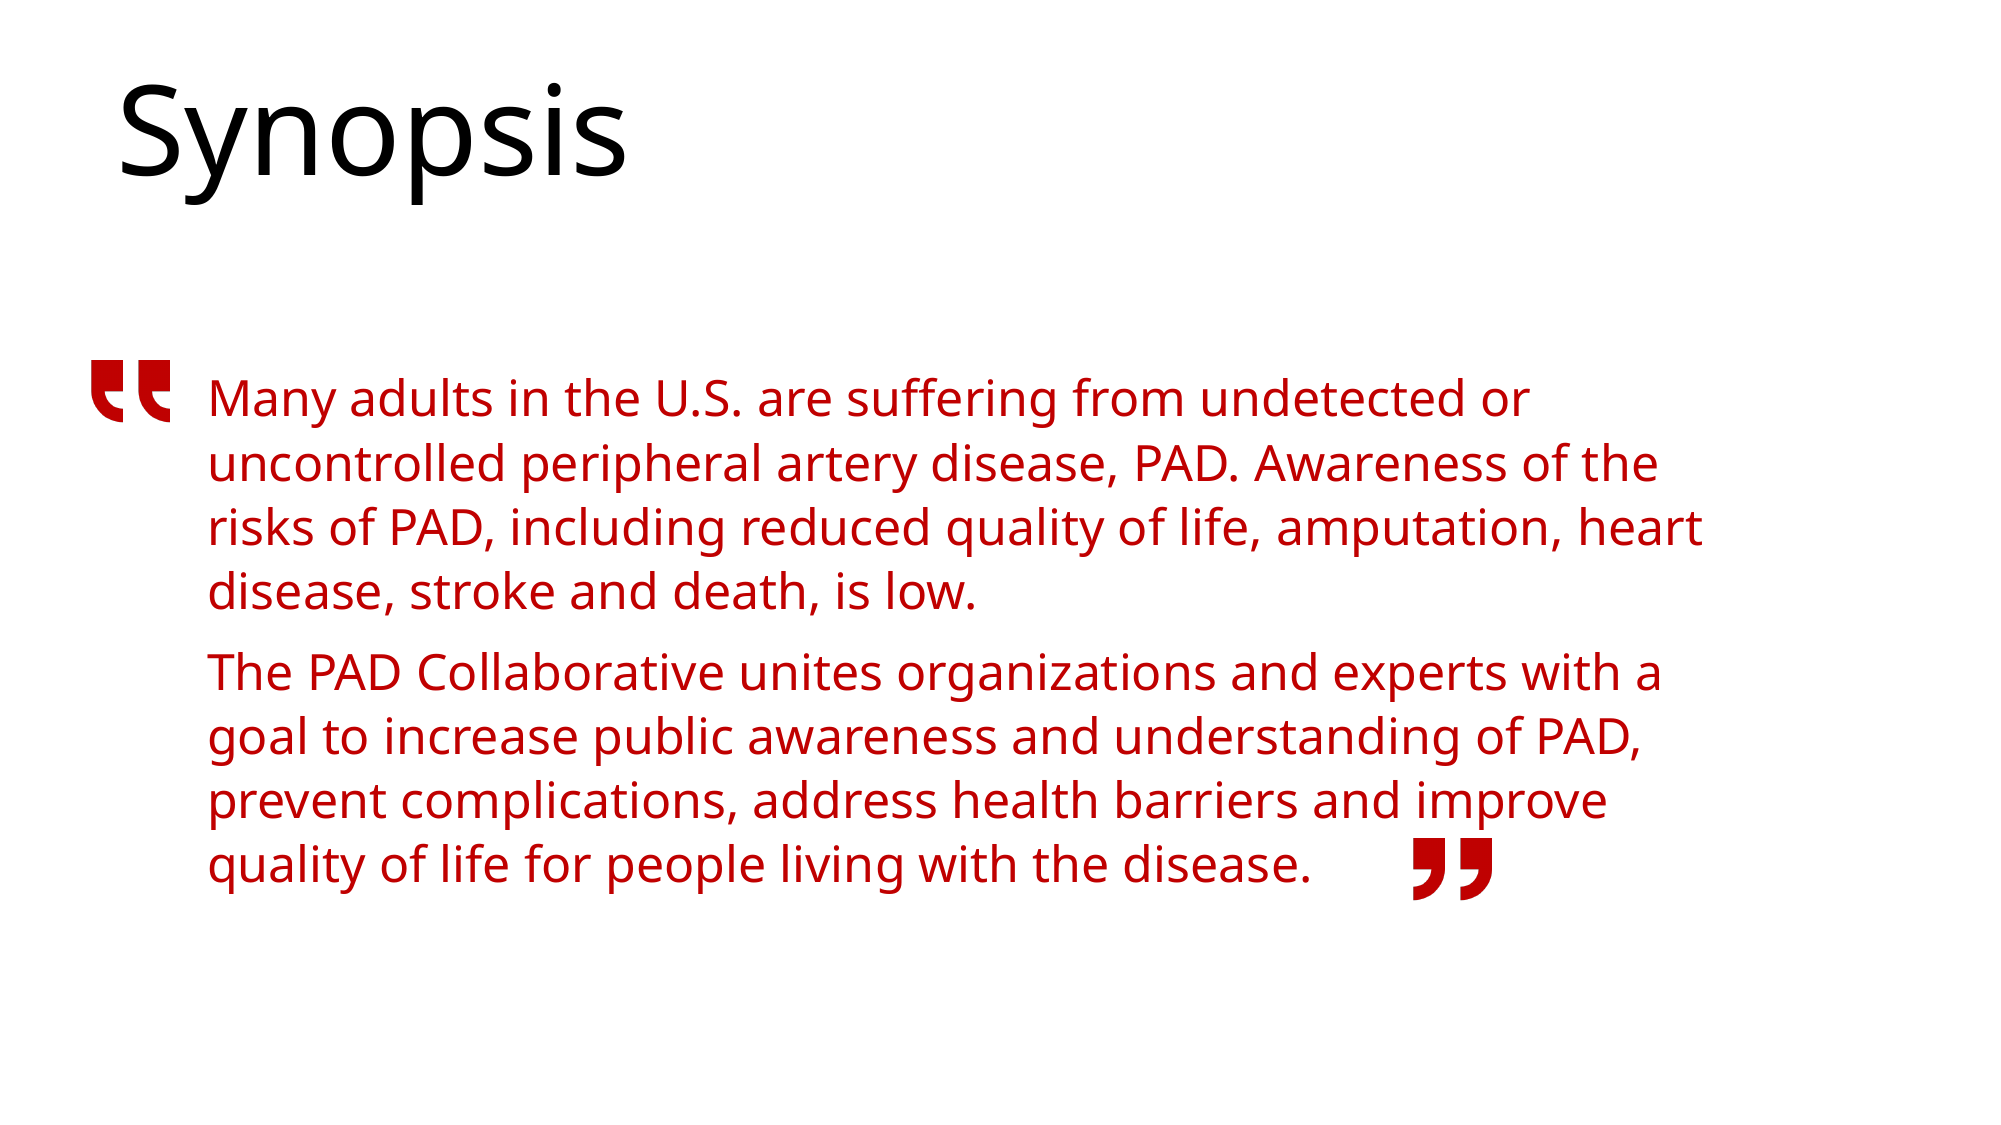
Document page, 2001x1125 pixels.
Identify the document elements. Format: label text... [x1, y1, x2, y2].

list Many adults in the U.S. are suffering from undetected or uncontrolled peripheral artery disease, PAD. Awareness of the risks of PAD, including reduced quality of life, amputation, heart disease, stroke and death, is low. The PAD Collaborative unites organizations and experts with a goal to increase public awareness and understanding of PAD, prevent complications, address health barriers and improve quality of life for people living with the disease. [192, 355, 1781, 602]
picture [55, 314, 206, 465]
picture [1377, 792, 1528, 943]
title Synopsis [101, 42, 1826, 210]
